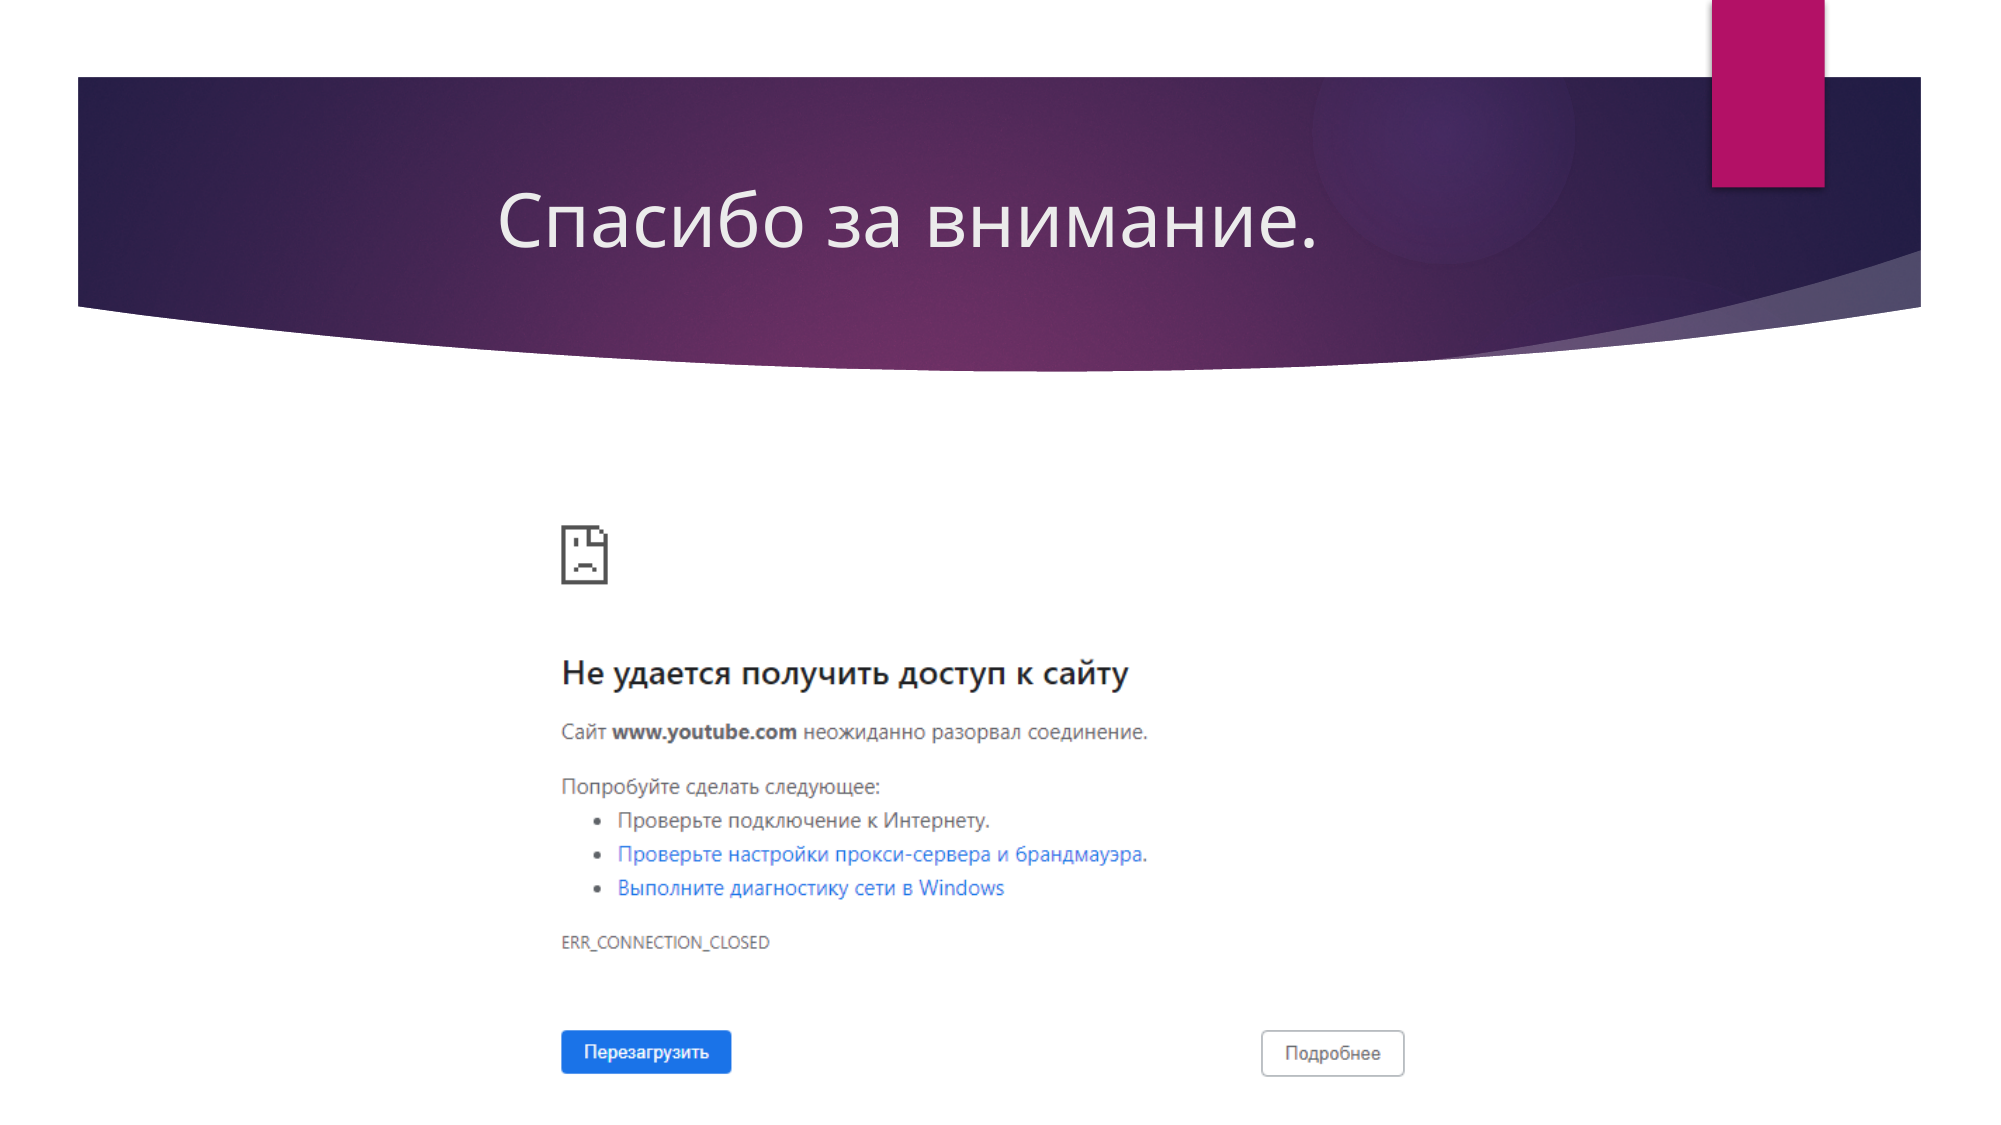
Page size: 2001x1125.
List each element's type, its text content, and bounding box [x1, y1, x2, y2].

title Спасибо за внимание. [189, 159, 1627, 276]
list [369, 374, 1447, 1112]
